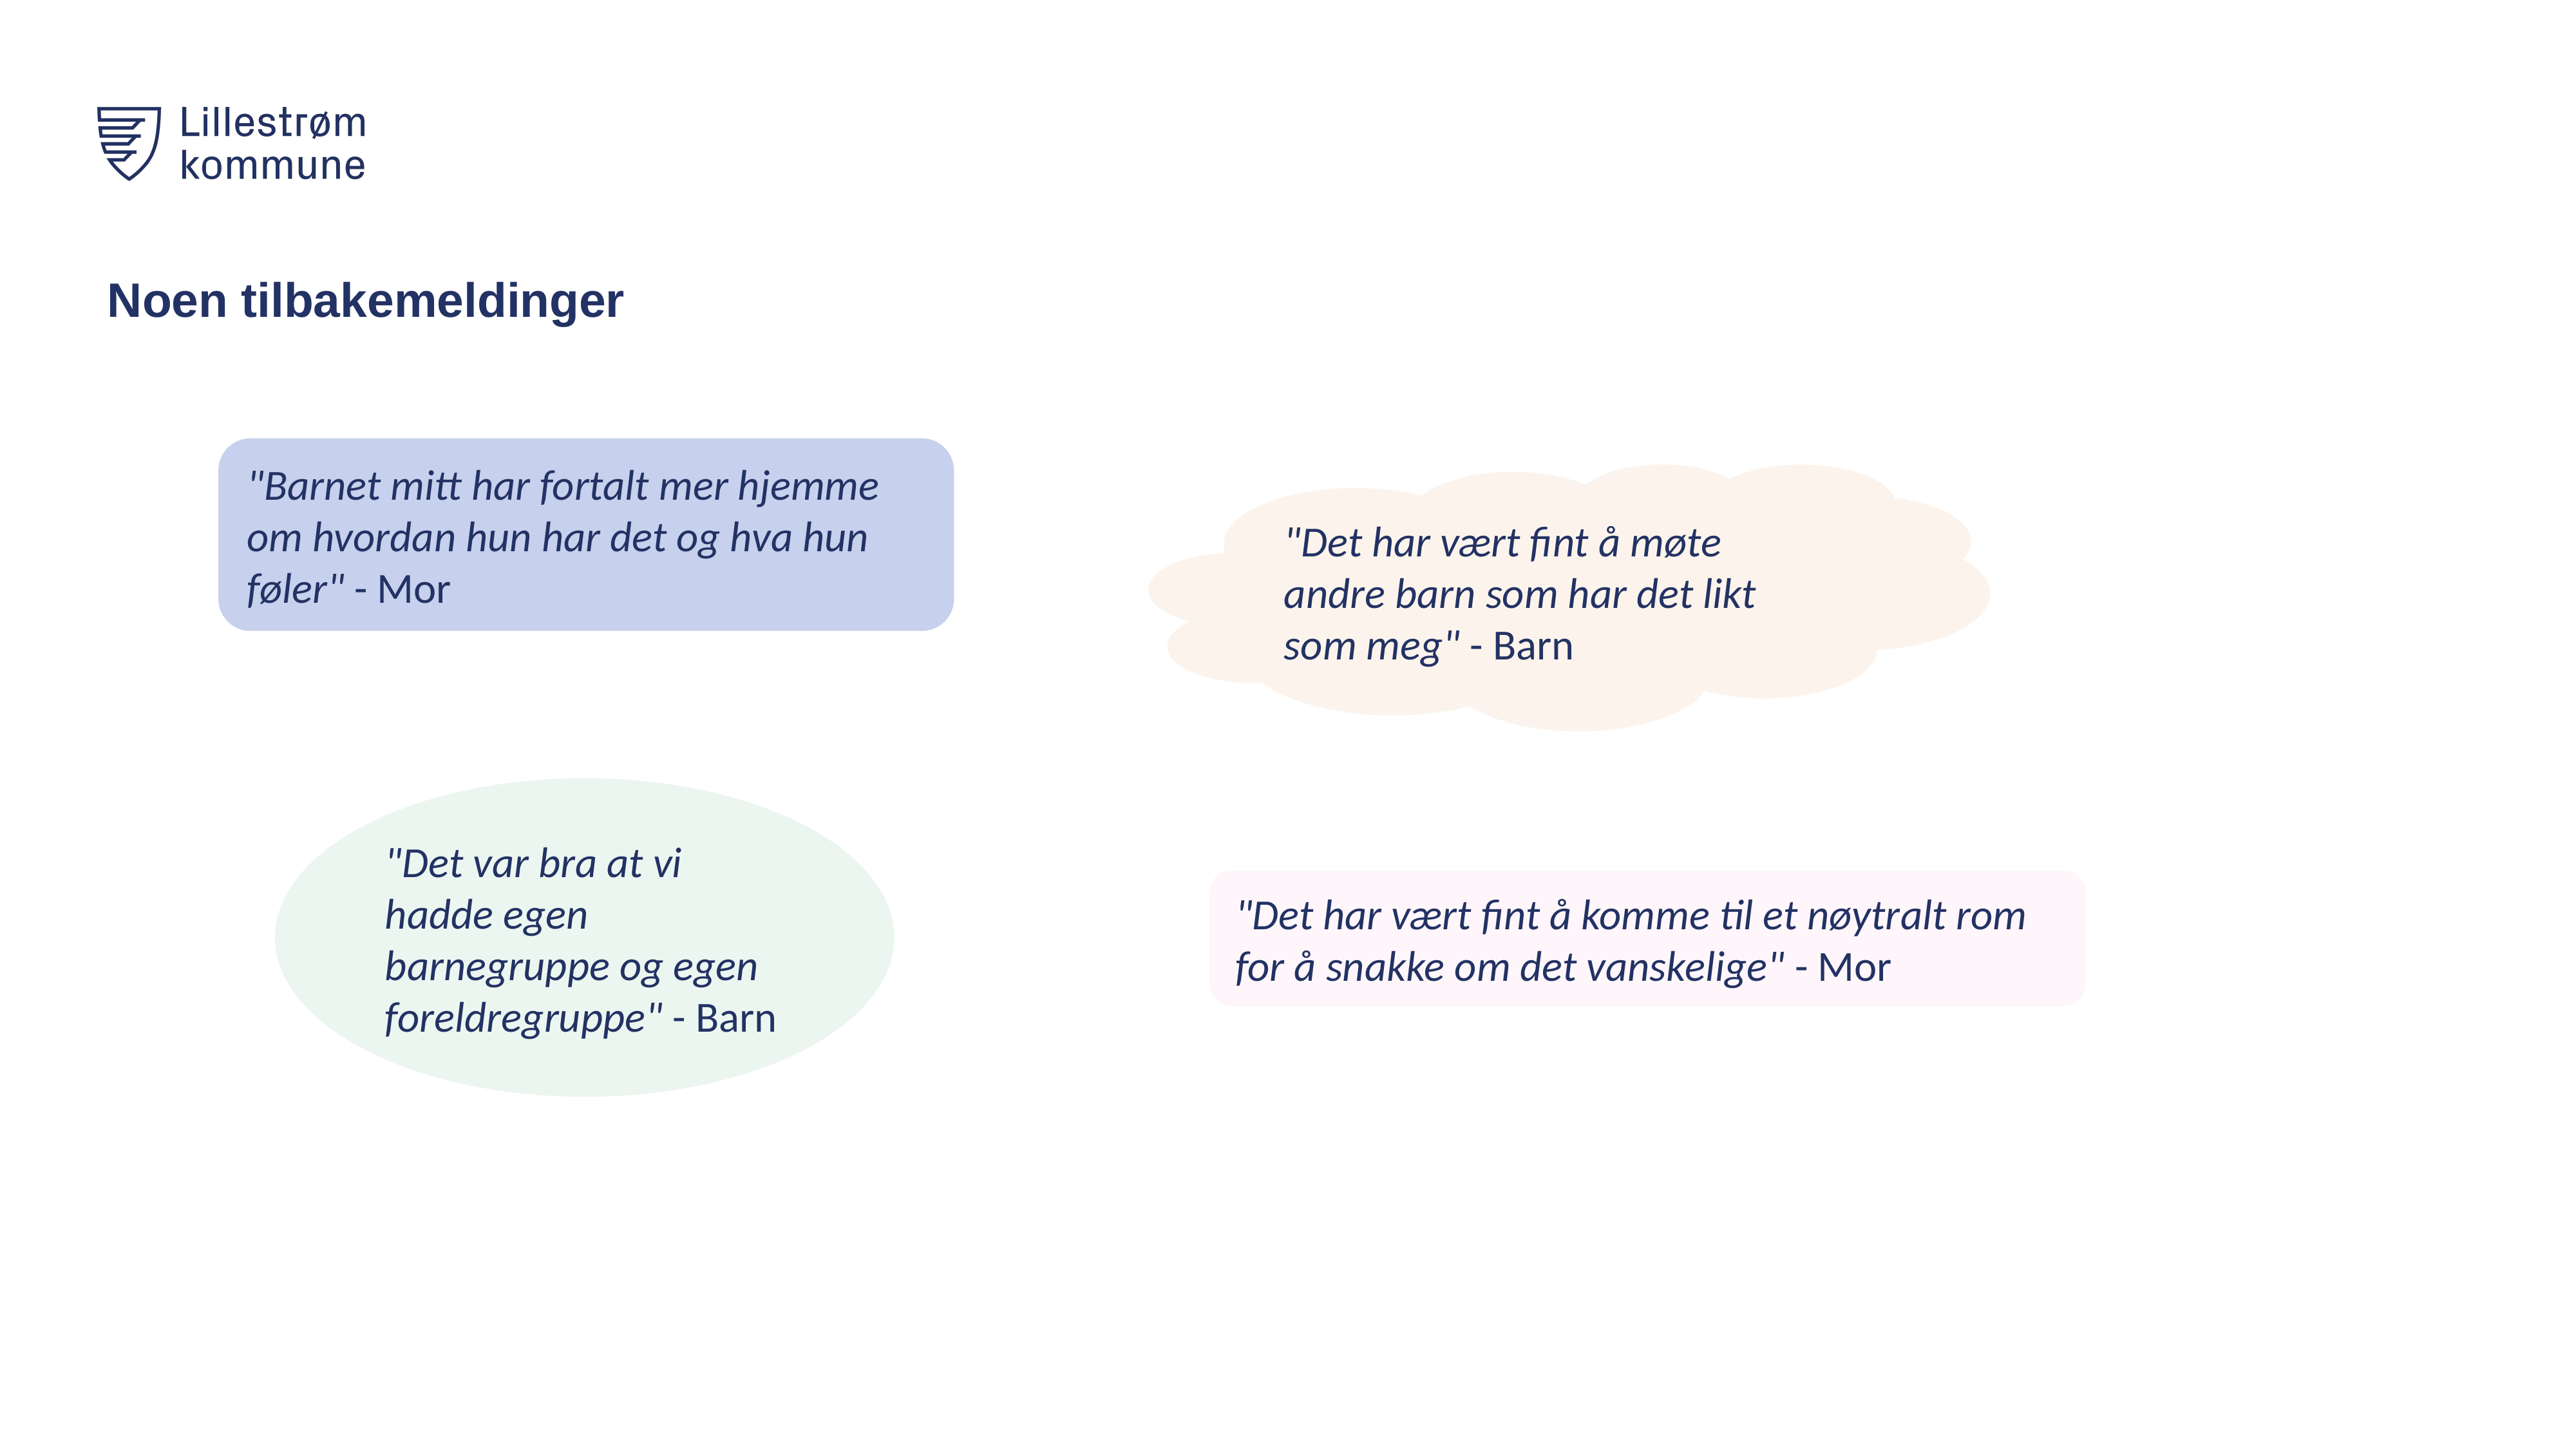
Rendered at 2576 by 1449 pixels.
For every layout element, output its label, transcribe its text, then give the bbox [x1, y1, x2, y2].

picture [97, 107, 365, 181]
text_box "Det har vært fint å komme til et nøytralt rom for å snakke om det vanskelige" - Mor [1209, 870, 2086, 1007]
text_box "Det har vært fint å møte andre barn som har det likt som meg" - Barn [1148, 464, 1991, 732]
text_box "Det var bra at vi hadde egen barnegruppe og egen foreldregruppe" - Barn [274, 778, 895, 1097]
text_box "Barnet mitt har fortalt mer hjemme om hvordan hun har det og hva hun føler" - Mor [218, 438, 954, 631]
title Noen tilbakemeldinger [97, 270, 2478, 385]
